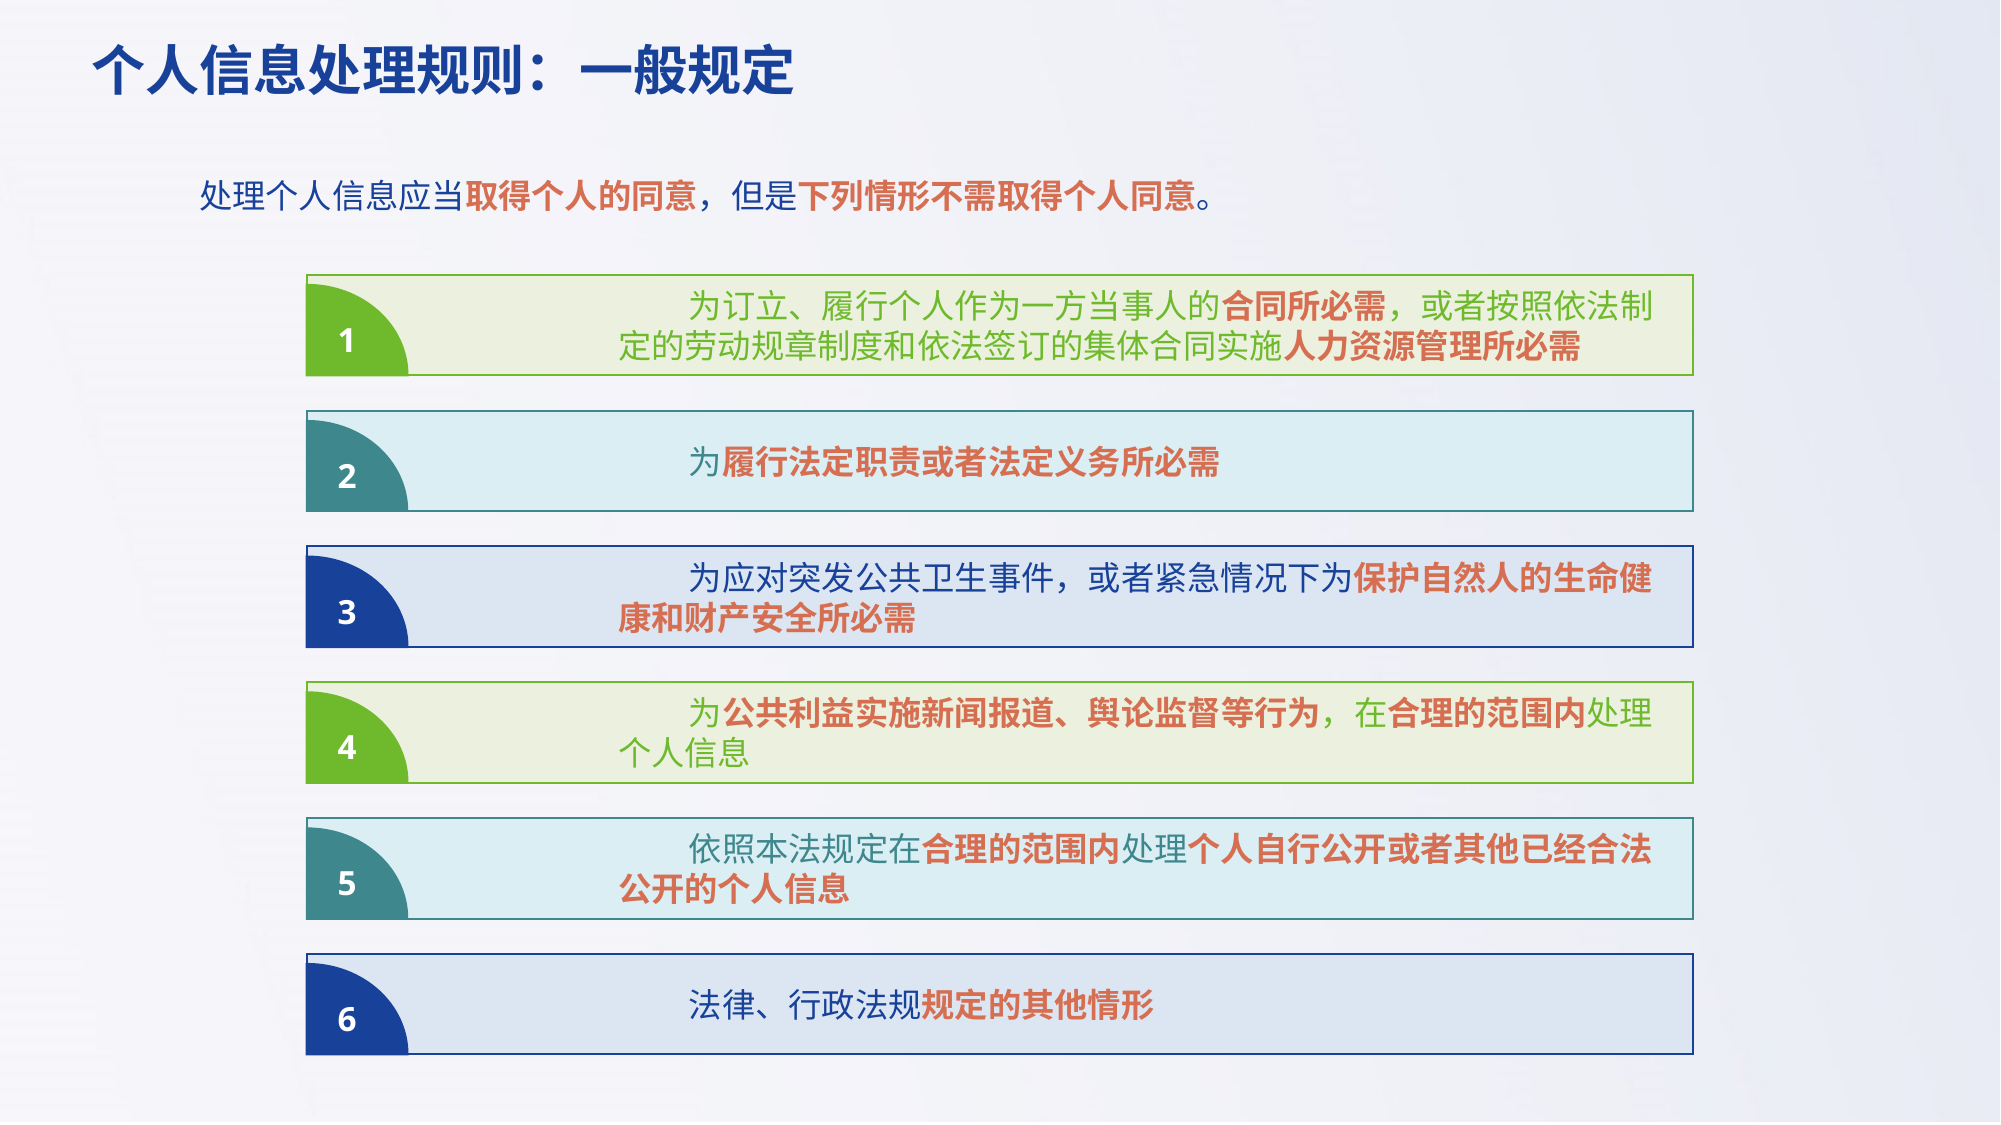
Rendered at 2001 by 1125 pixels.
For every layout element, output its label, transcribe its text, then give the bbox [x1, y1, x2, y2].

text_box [109, 148, 1891, 1055]
list 个人信息处理规则：一般规定 [76, 38, 1351, 110]
picture [0, 0, 2000, 1122]
